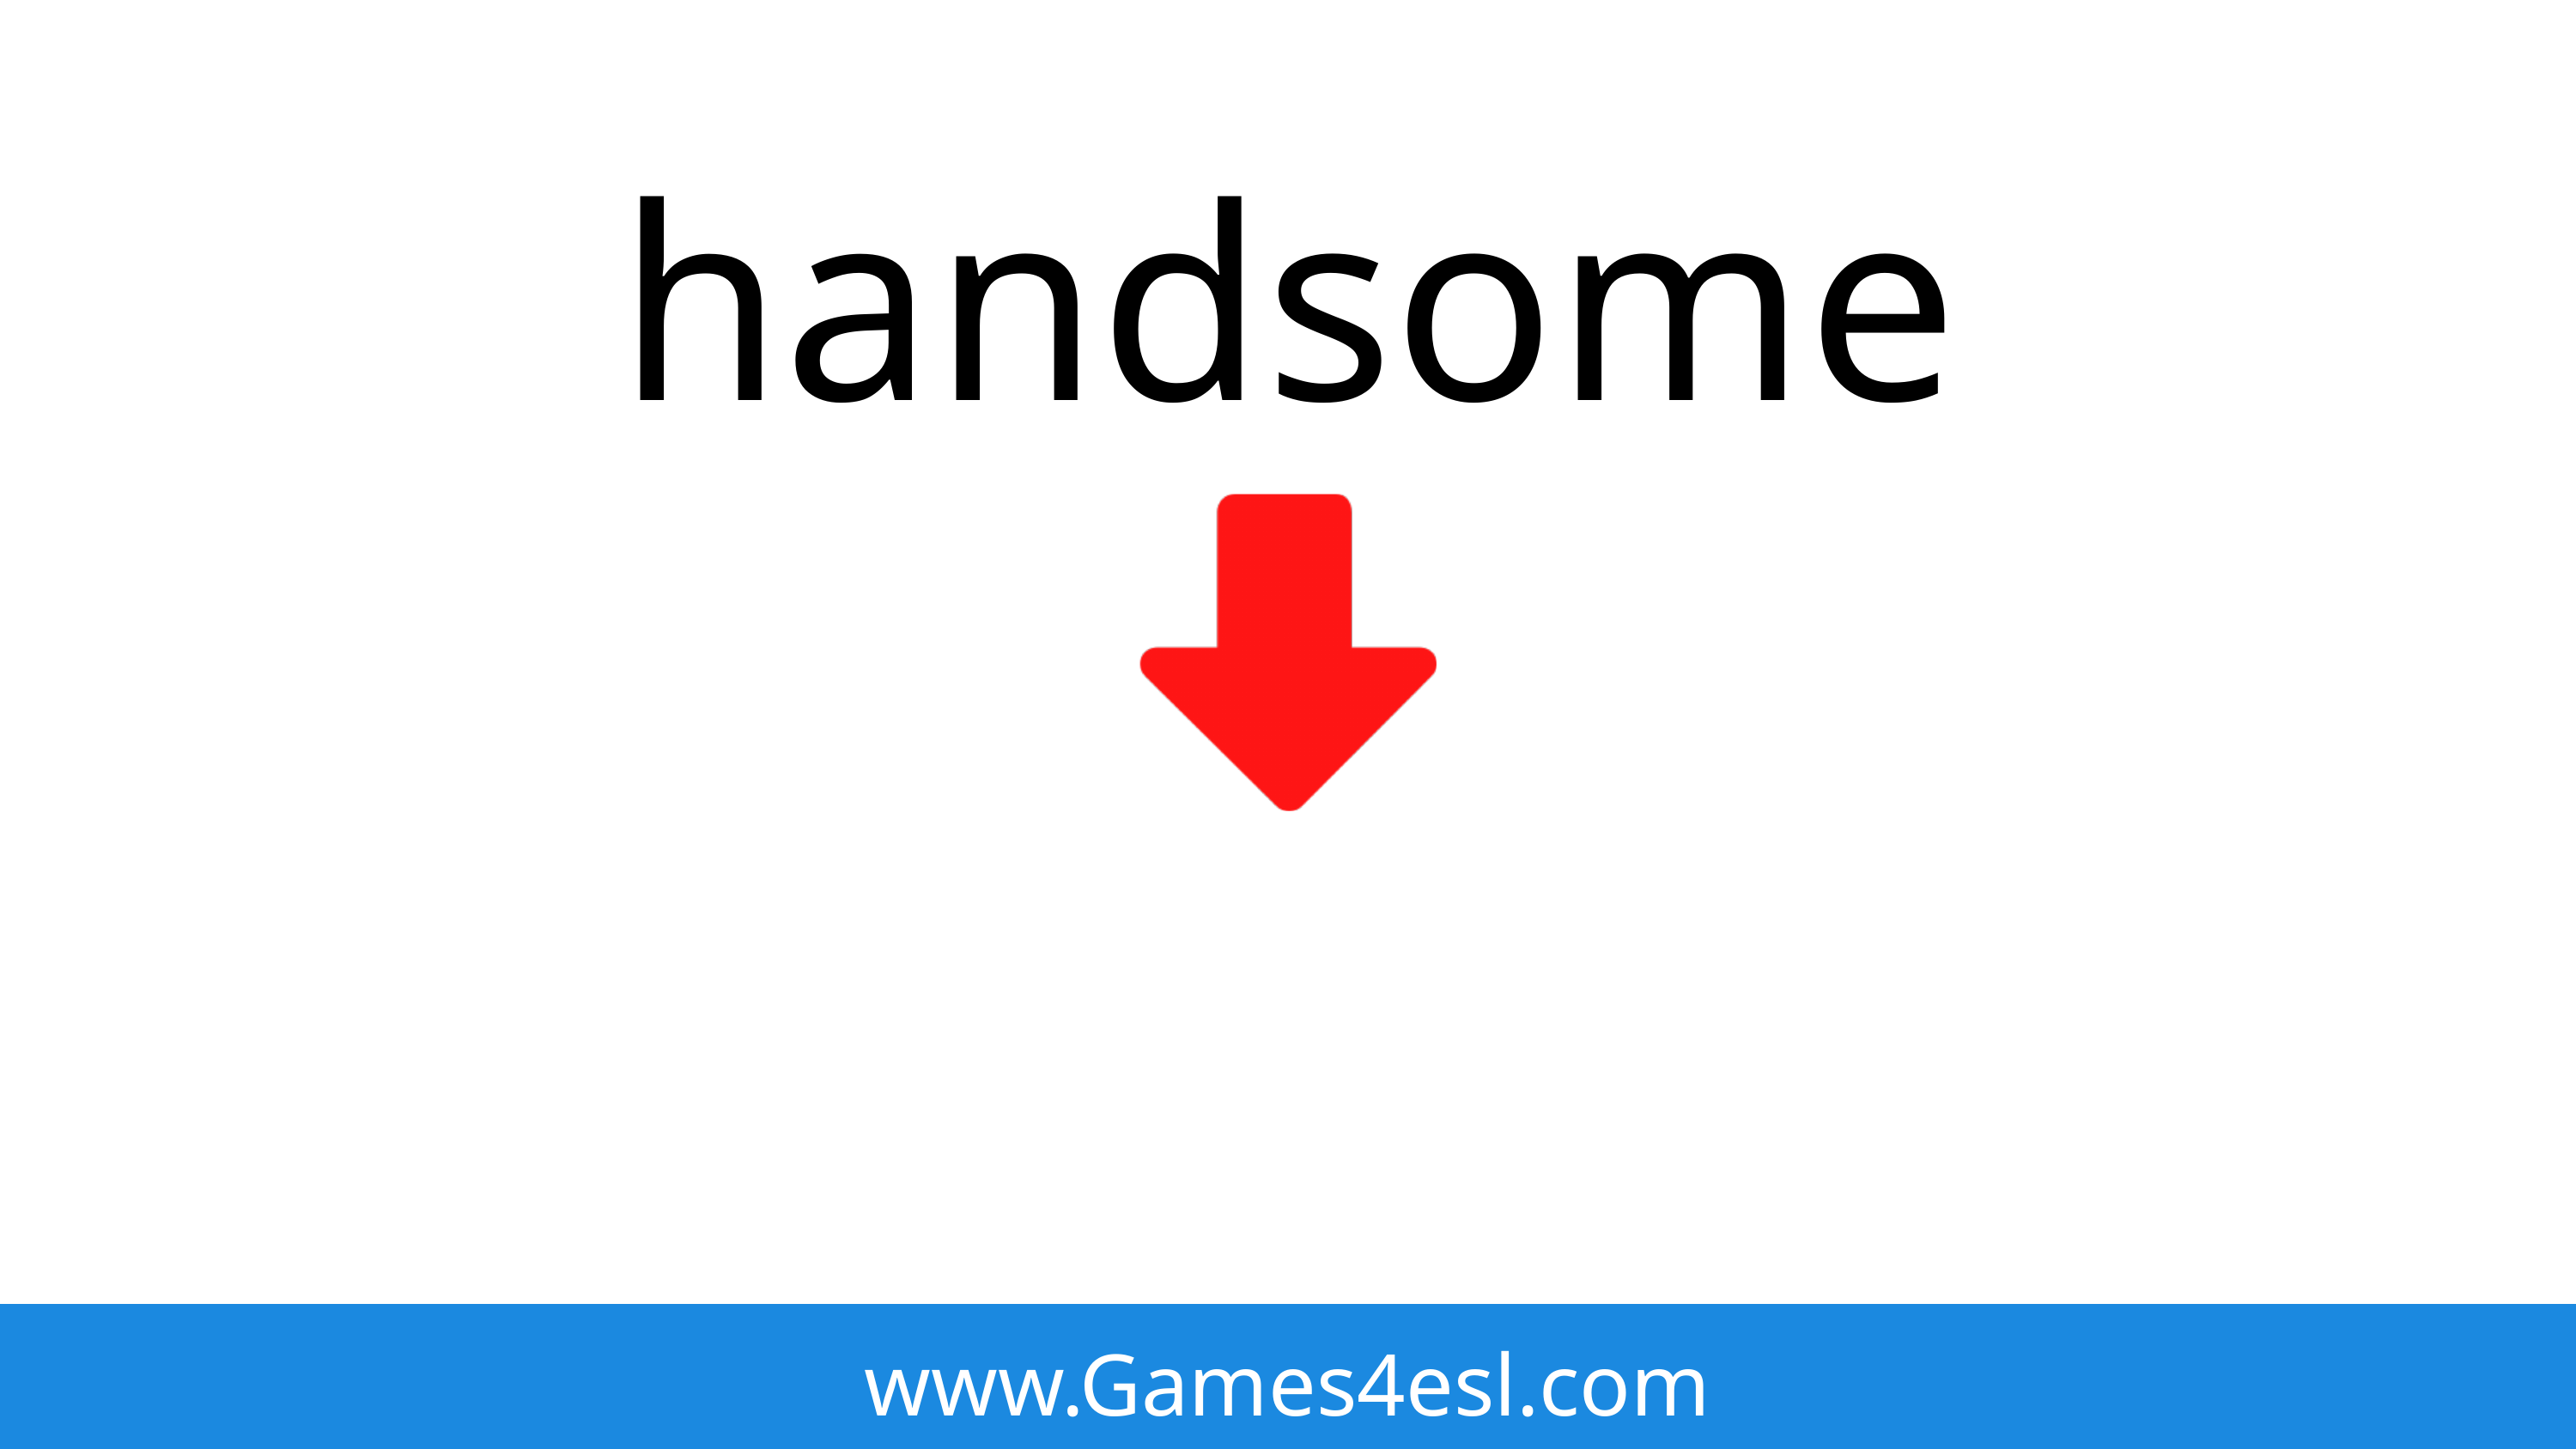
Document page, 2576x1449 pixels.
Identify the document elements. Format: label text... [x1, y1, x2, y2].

text_box handsome [434, 78, 2142, 454]
picture [1129, 494, 1447, 810]
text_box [0, 1303, 2576, 1449]
